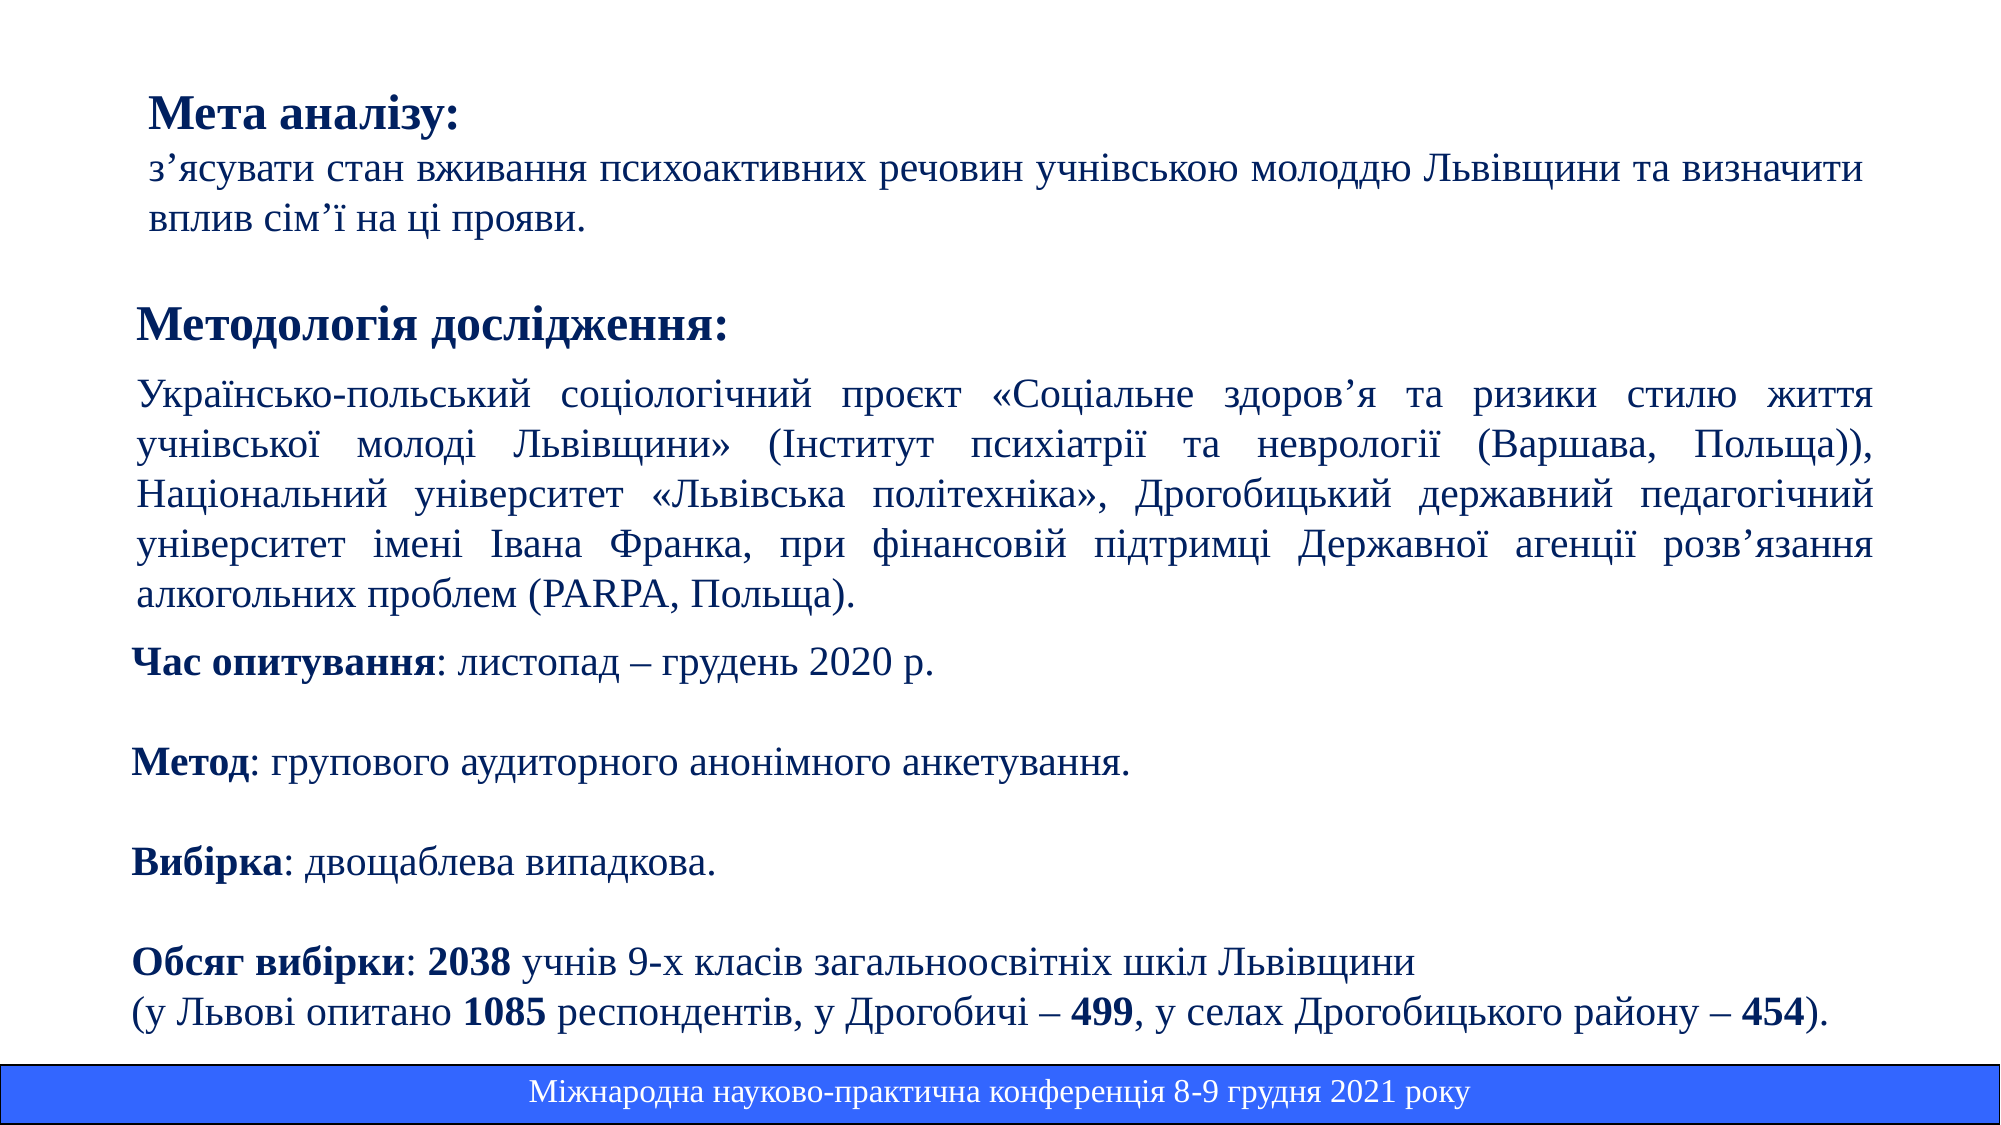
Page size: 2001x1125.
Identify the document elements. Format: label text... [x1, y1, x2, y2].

table_header Міжнародна науково-практична конференція 8-9 грудня 2021 року [1, 1066, 1999, 1123]
text_box Методологія дослідження: [121, 282, 875, 358]
text_box Українсько-польський соціологічний проєкт «Соціальне здоров’я та ризики стилю життя учнівської молоді Львівщини» (Інститут психіатрії та неврології (Варшава, Польща)), Національний університет «Львівська політехніка», Дрогобицький державний педагогічний університет імені Івана Франка, при фінансовій підтримці Державної агенції розв’язання алкогольних проблем (PARPA, Польща). [121, 358, 1889, 624]
text_box Час опитування: листопад – грудень 2020 р. Метод: групового аудиторного анонімного анкетування. Вибірка: двощаблева випадкова. Обсяг вибірки: 2038 учнів 9-х класів загальноосвітніх шкіл Львівщини (у Львові опитано 1085 респондентів, у Дрогобичі – 499, у селах Дрогобицького району – 454). [116, 626, 1879, 1042]
text_box Мета аналізу: з’ясувати стан вживання психоактивних речовин учнівською молоддю Львівщини та визначити вплив сім’ї на ці прояви. [133, 72, 1879, 248]
